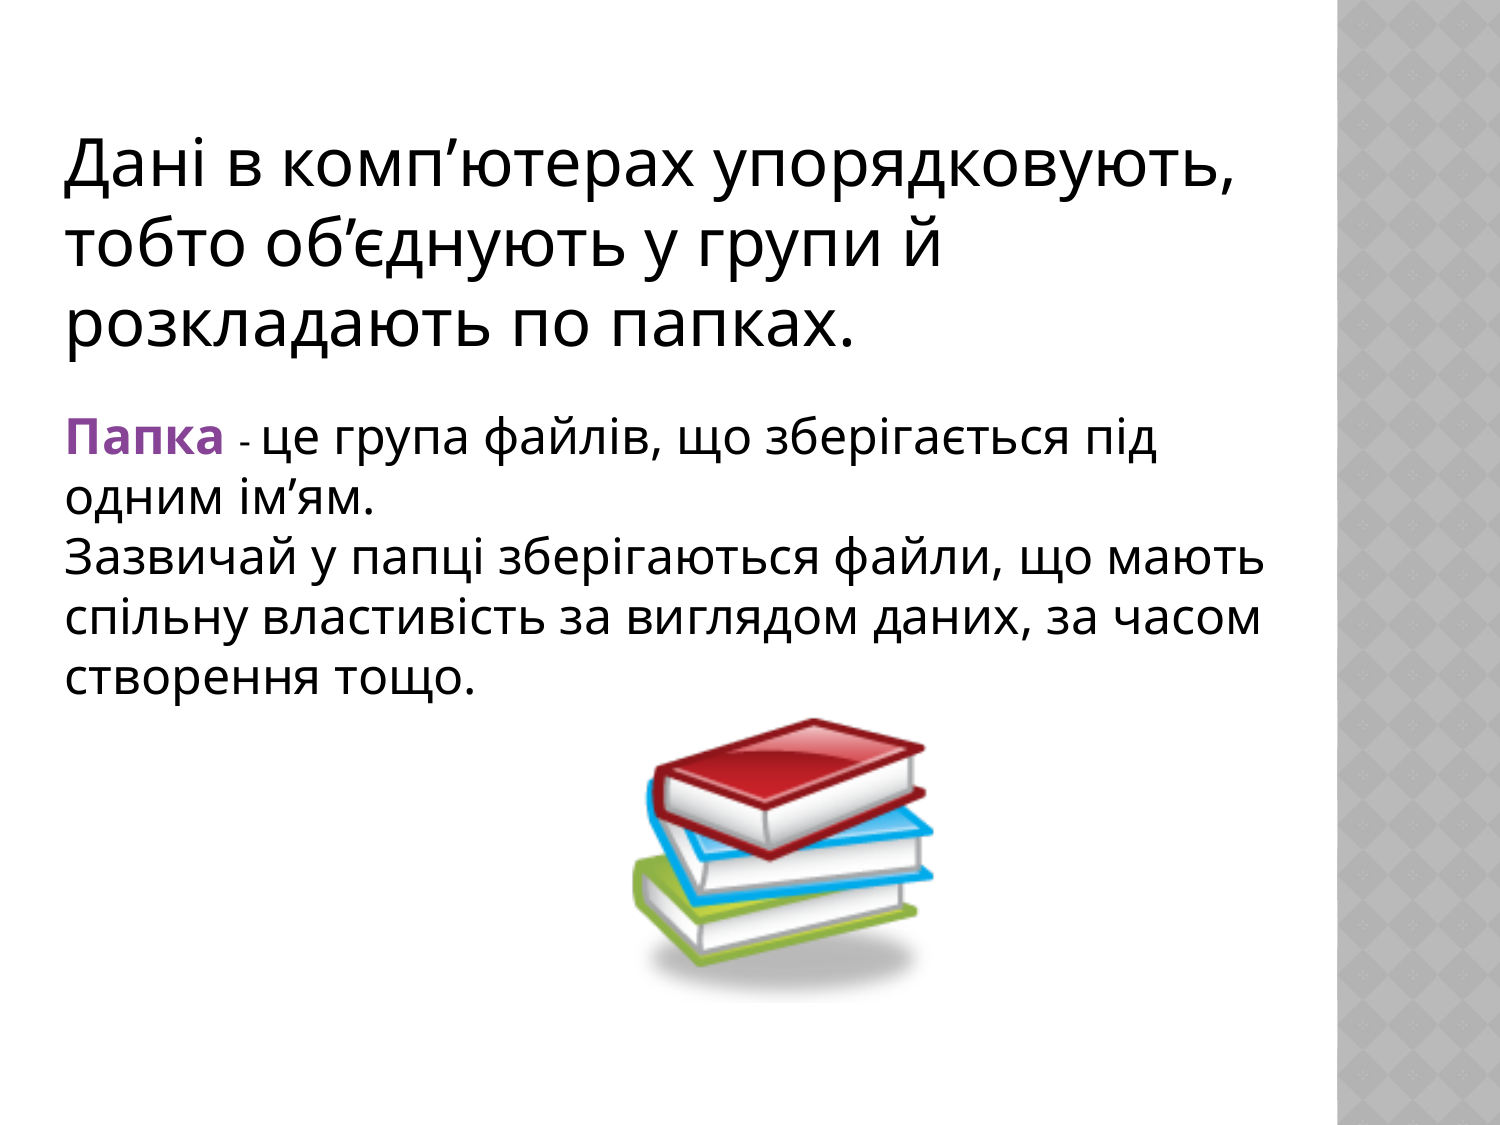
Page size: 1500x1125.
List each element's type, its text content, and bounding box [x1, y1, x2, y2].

text_box Дані в комп’ютерах упорядковують, тобто об’єднують у групи й розкладають по папках. Папка - це група файлів, що зберігається під одним ім’ям. Зазвичай у папці зберігаються файли, що мають спільну властивість за виглядом даних, за часом створення тощо. [50, 112, 1300, 713]
picture [612, 662, 953, 1003]
